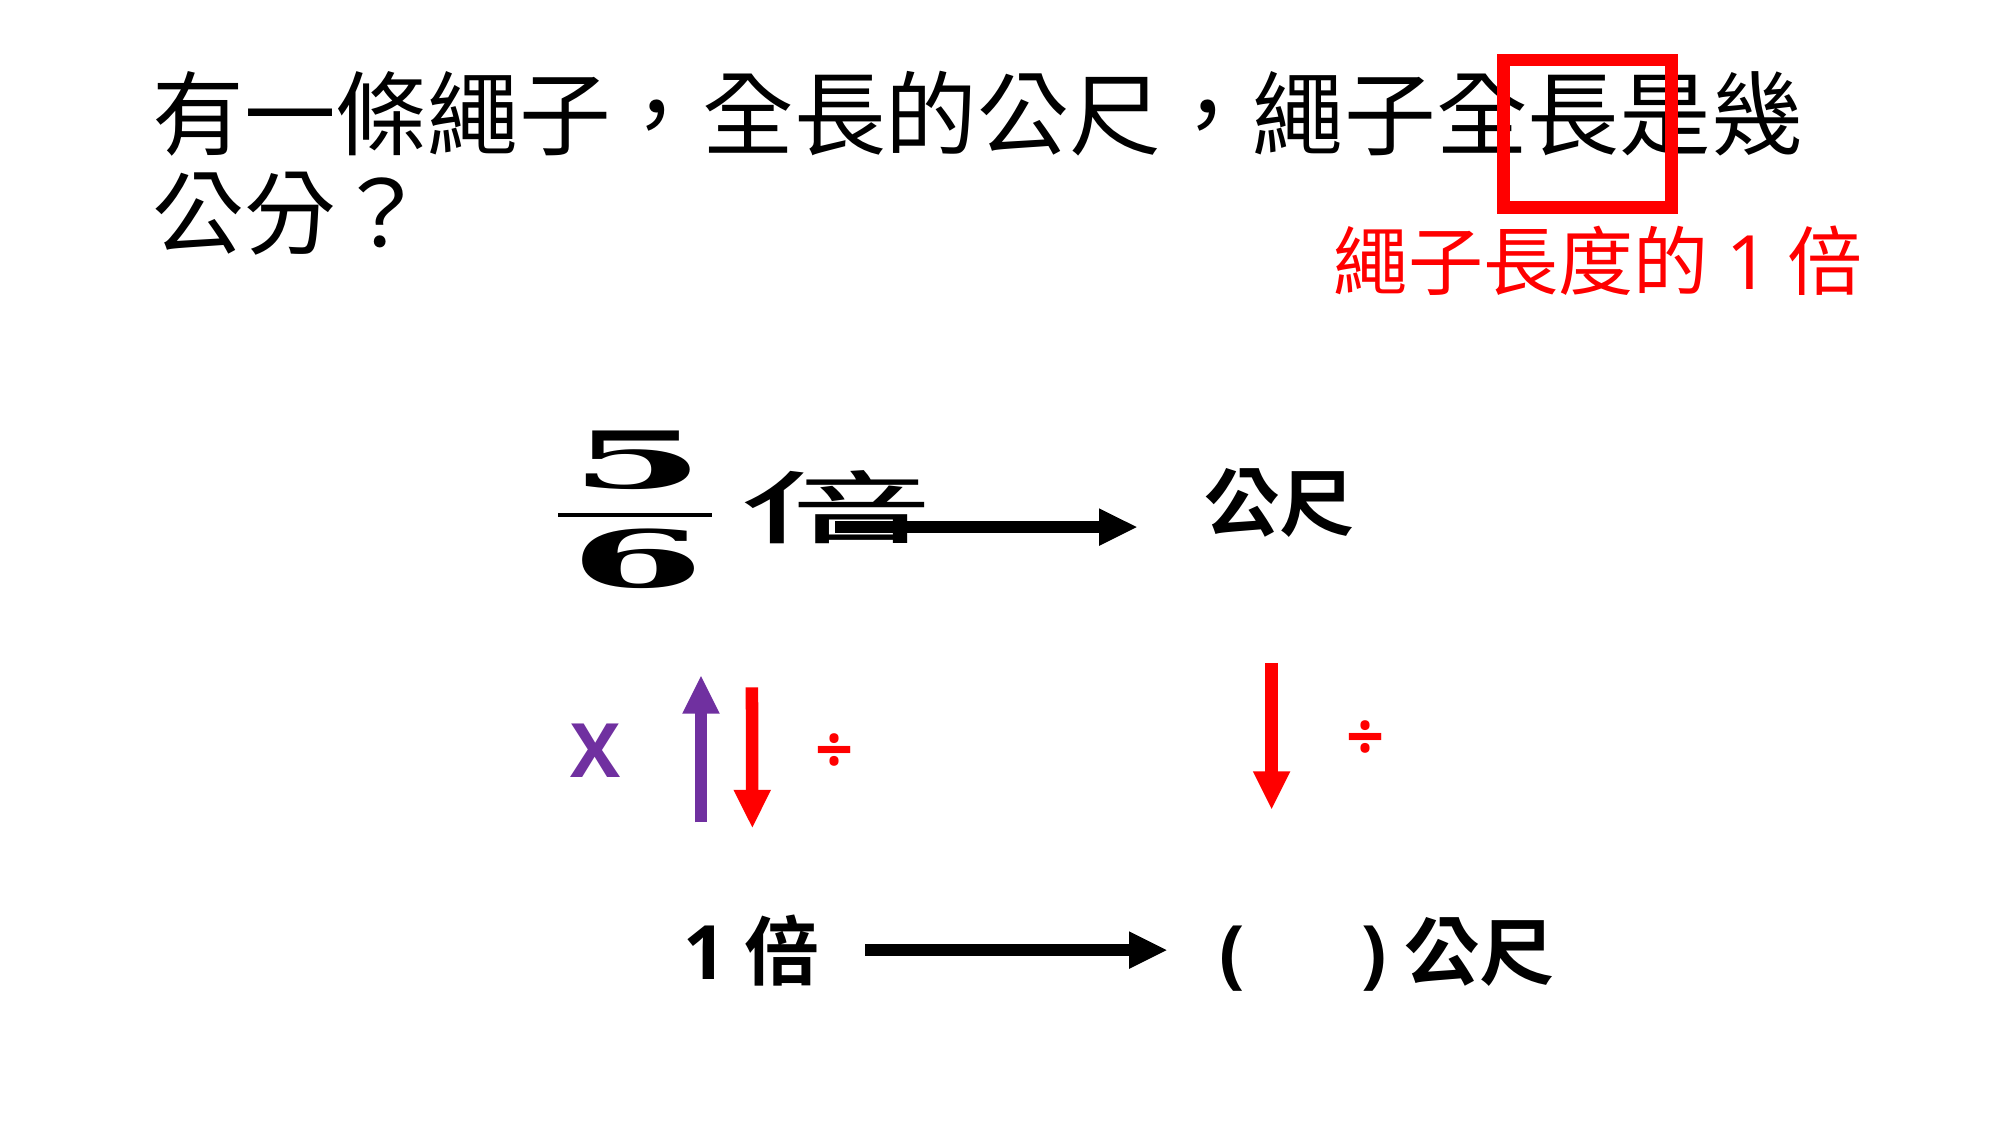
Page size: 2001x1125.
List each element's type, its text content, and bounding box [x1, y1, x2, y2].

text_box 繩子長度的1倍 [1318, 207, 1878, 313]
text_box 1倍 [669, 897, 886, 1002]
text_box [1502, 59, 1672, 207]
text_box ( )公尺 [1204, 897, 1570, 1002]
